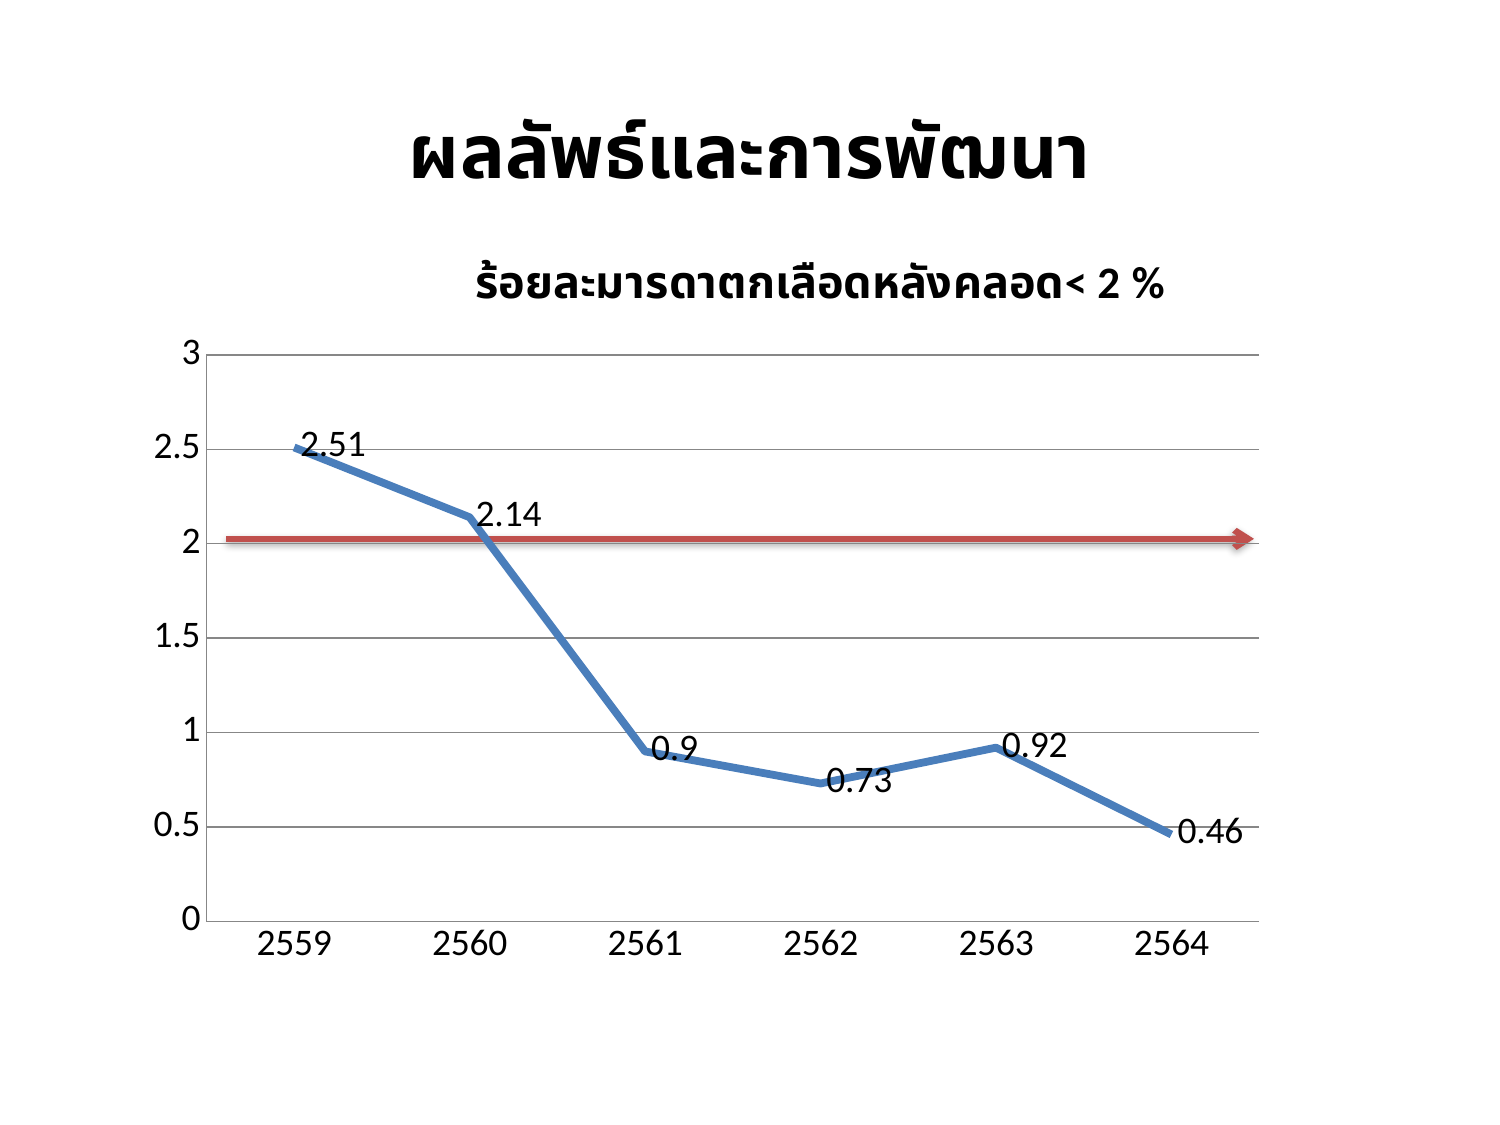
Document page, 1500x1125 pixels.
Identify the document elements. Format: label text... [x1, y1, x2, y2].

title ผลลัพธ์และการพัฒนา [103, 59, 1397, 237]
chart [76, 231, 1389, 1012]
